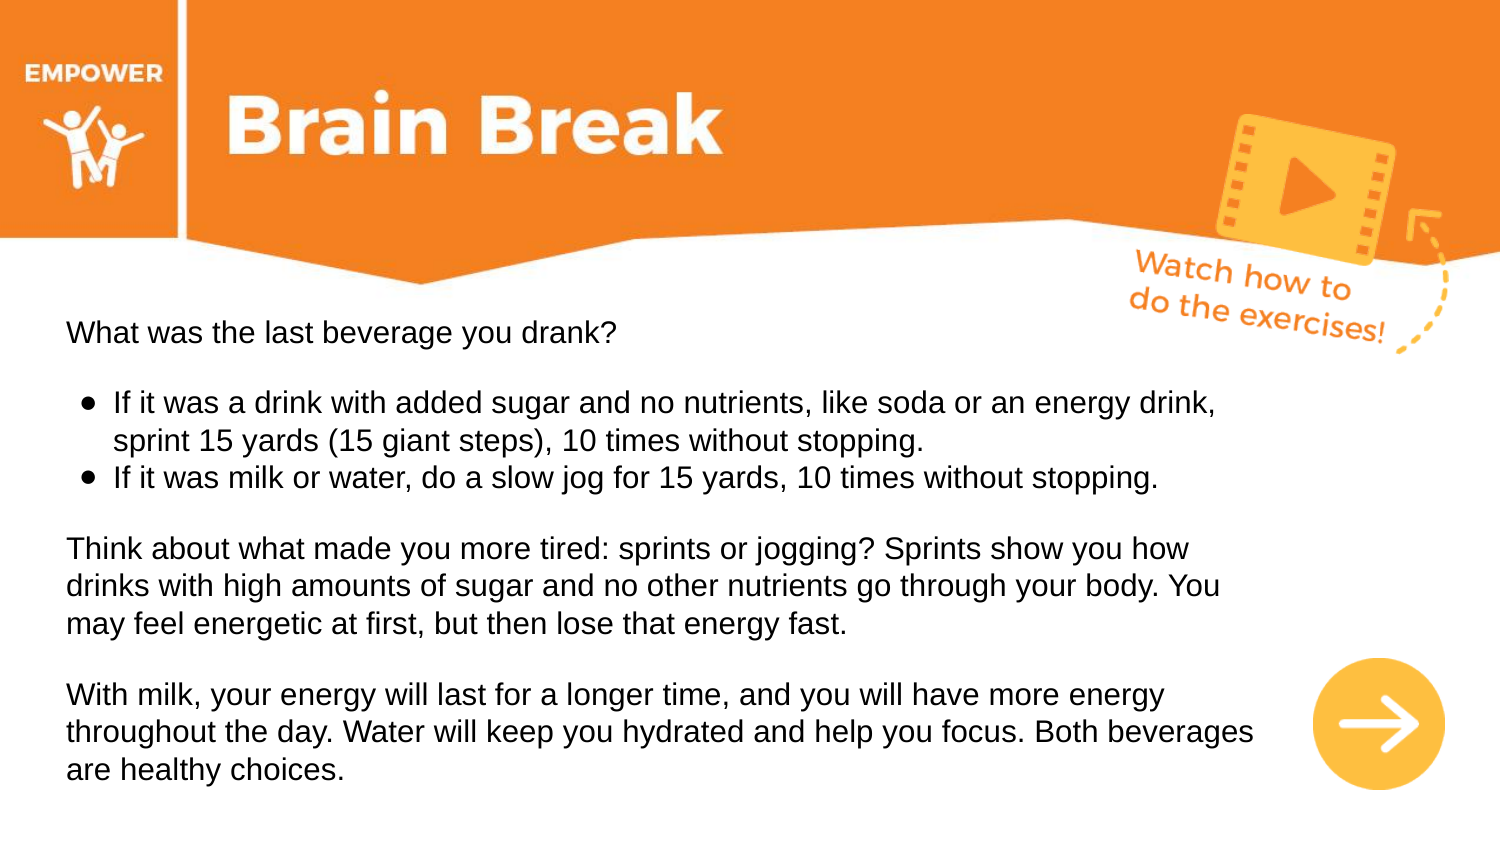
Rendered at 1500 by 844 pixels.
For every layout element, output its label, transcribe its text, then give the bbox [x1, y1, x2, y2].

list What was the last beverage you drank? If it was a drink with added sugar and no nutrients, like soda or an energy drink, sprint 15 yards (15 giant steps), 10 times without stopping. If it was milk or water, do a slow jog for 15 yards, 10 times without stopping. Think about what made you more tired: sprints or jogging? Sprints show you how drinks with high amounts of sugar and no other nutrients go through your body. You may feel energetic at first, but then lose that energy fast. With milk, your energy will last for a longer time, and you will have more energy throughout the day. Water will keep you hydrated and help you focus. Both beverages are healthy choices. [51, 296, 1289, 788]
picture [0, 0, 1500, 844]
